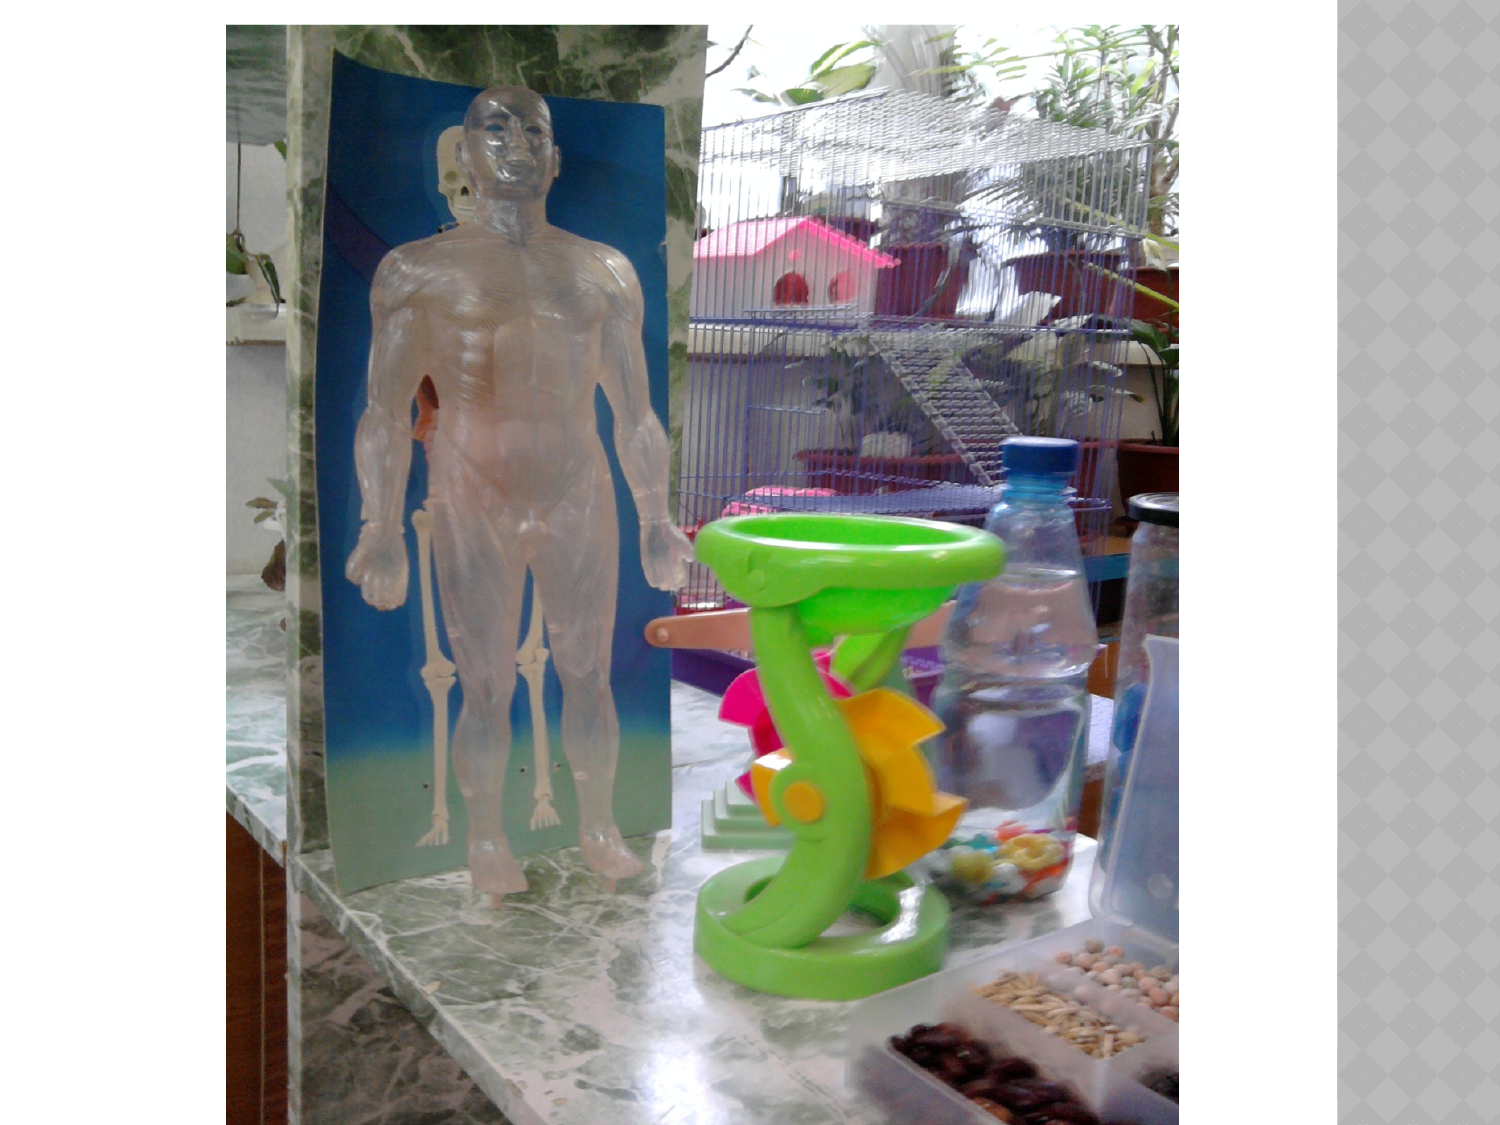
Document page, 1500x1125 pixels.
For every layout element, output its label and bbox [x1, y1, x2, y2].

picture [226, 1060, 1179, 1125]
list [151, 97, 1252, 1052]
picture [226, 25, 1179, 97]
